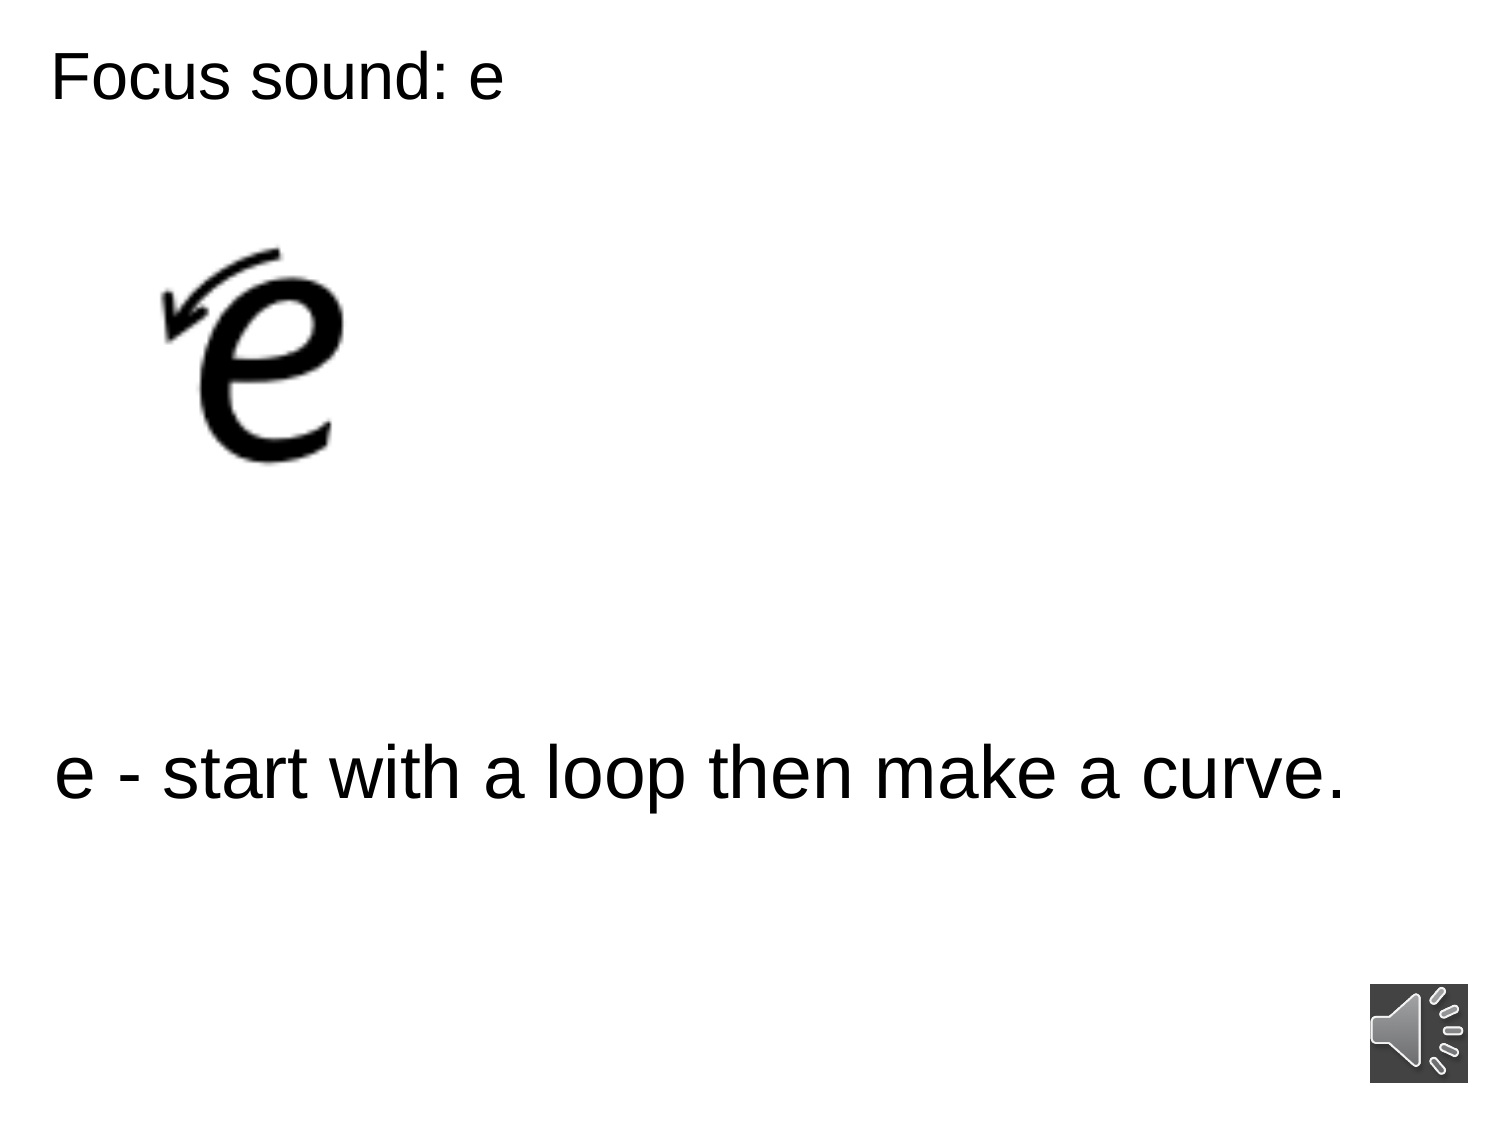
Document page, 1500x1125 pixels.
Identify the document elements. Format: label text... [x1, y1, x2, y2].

text_box e - start with a loop then make a curve. [39, 715, 1470, 911]
picture [1368, 983, 1470, 1084]
picture [76, 148, 470, 546]
text_box Focus sound: e [35, 25, 1465, 166]
